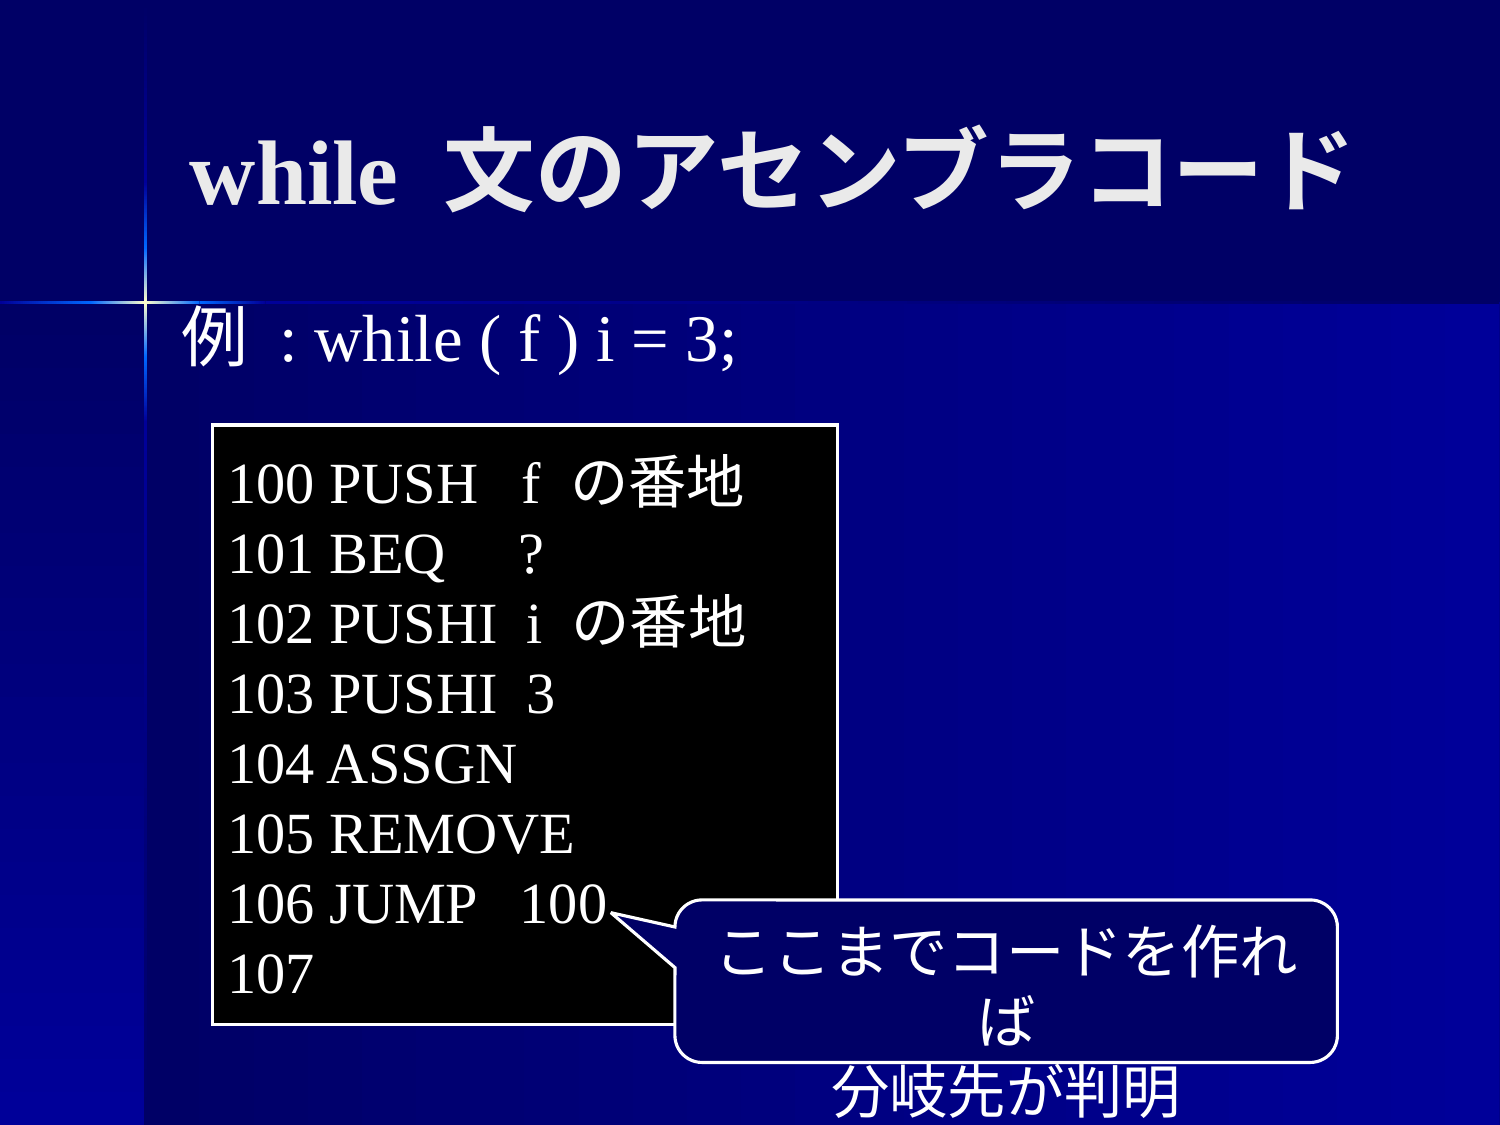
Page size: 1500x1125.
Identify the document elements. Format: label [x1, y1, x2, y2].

text_box [212, 424, 1338, 1063]
text_box [167, 287, 754, 383]
title [174, 49, 1413, 286]
